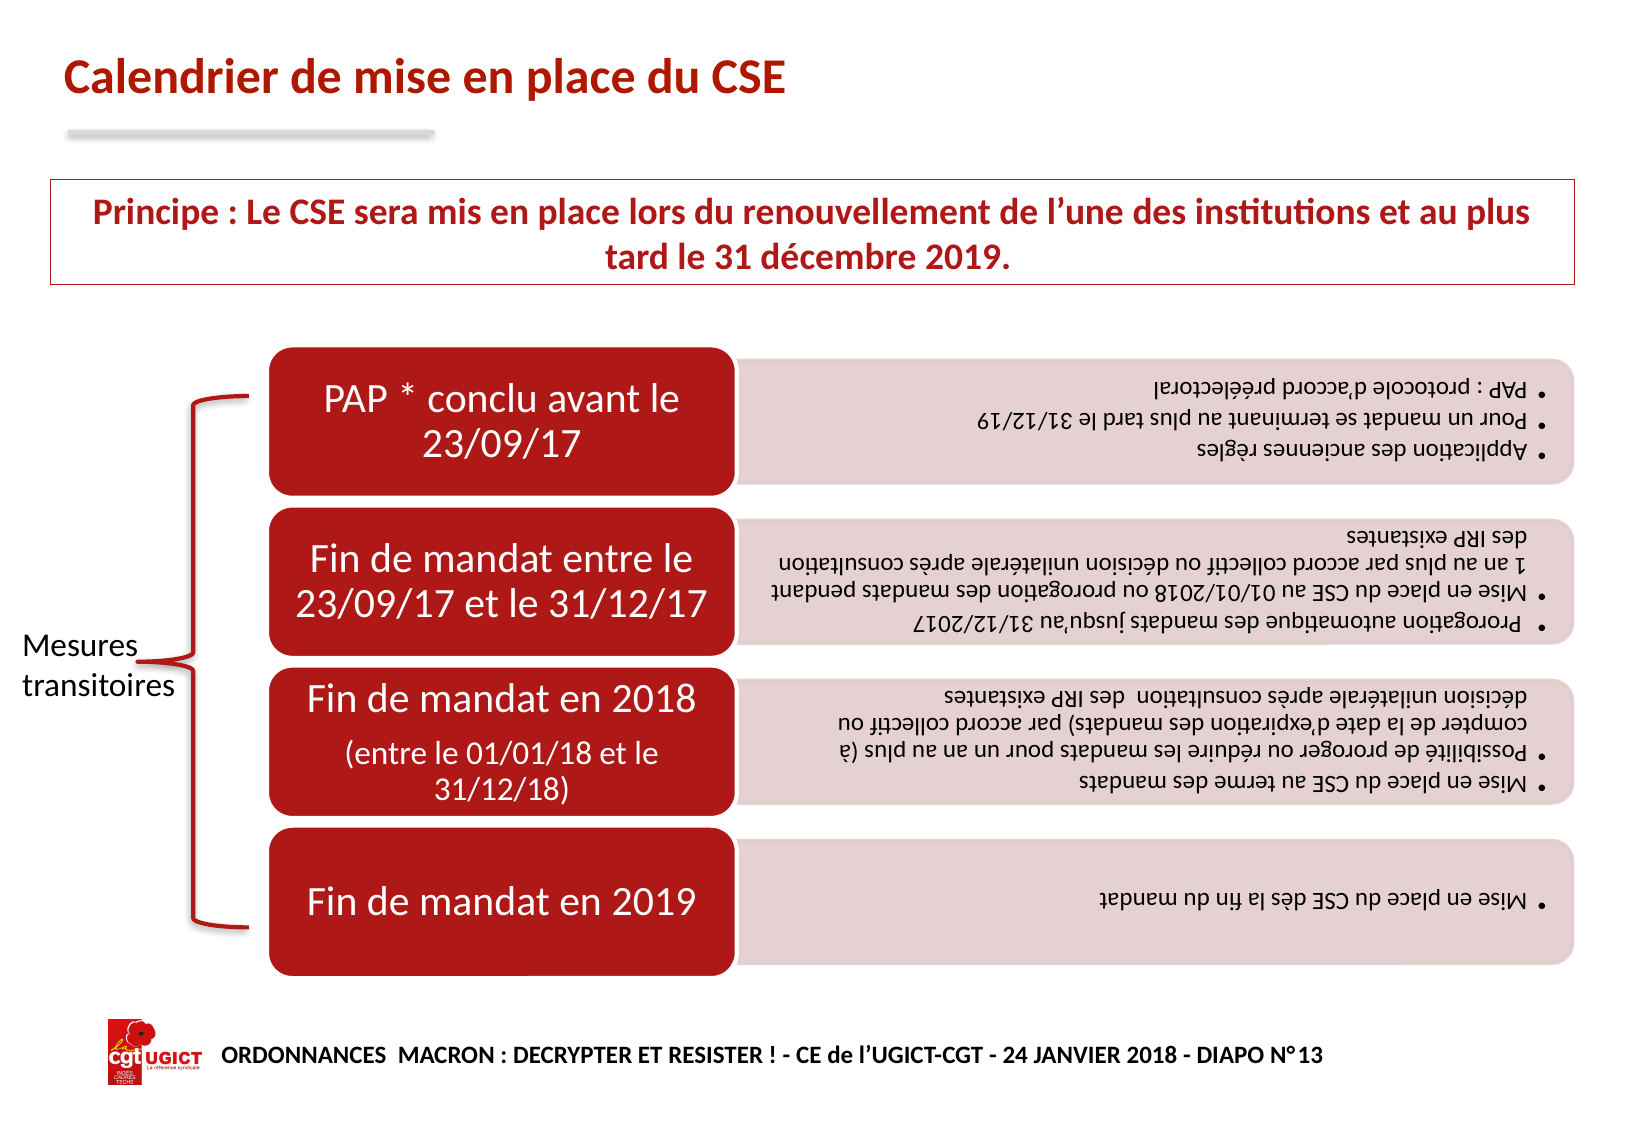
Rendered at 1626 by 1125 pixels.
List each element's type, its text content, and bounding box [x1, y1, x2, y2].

picture [108, 1035, 206, 1085]
text_box Mesures transitoires [7, 616, 185, 711]
text_box [135, 393, 249, 930]
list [266, 344, 1573, 979]
text_box Principe : Le CSE sera mis en place lors du renouvellement de l’une des institutions et au plus tard le 31 décembre 2019. [50, 179, 1575, 285]
title Calendrier de mise en place du CSE [49, 36, 1573, 122]
text_box [73, 927, 1405, 1035]
